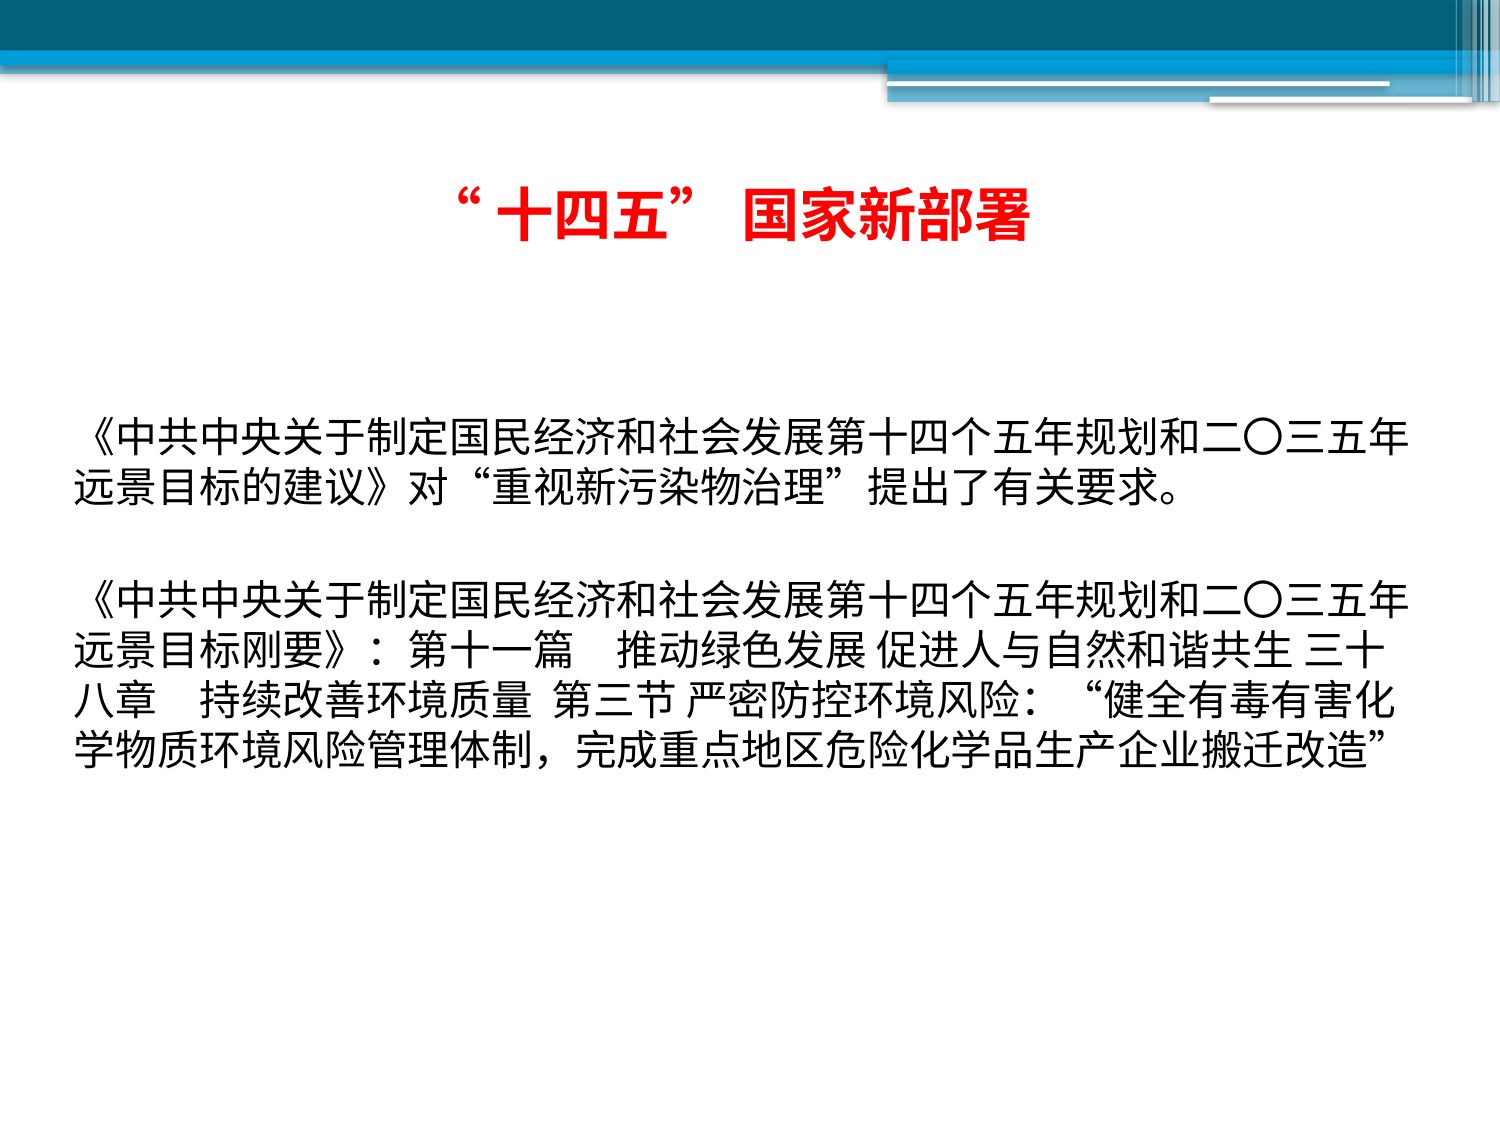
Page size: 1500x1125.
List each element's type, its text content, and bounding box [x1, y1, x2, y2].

list 《中共中央关于制定国民经济和社会发展第十四个五年规划和二〇三五年远景目标的建议》对“重视新污染物治理”提出了有关要求。 《中共中央关于制定国民经济和社会发展第十四个五年规划和二〇三五年远景目标刚要》：第十一篇 推动绿色发展 促进人与自然和谐共生 三十八章 持续改善环境质量 第三节 严密防控环境风险：“健全有毒有害化学物质环境风险管理体制，完成重点地区危险化学品生产企业搬迁改造” [40, 290, 1436, 929]
title “十四五” 国家新部署 [52, 125, 1404, 290]
